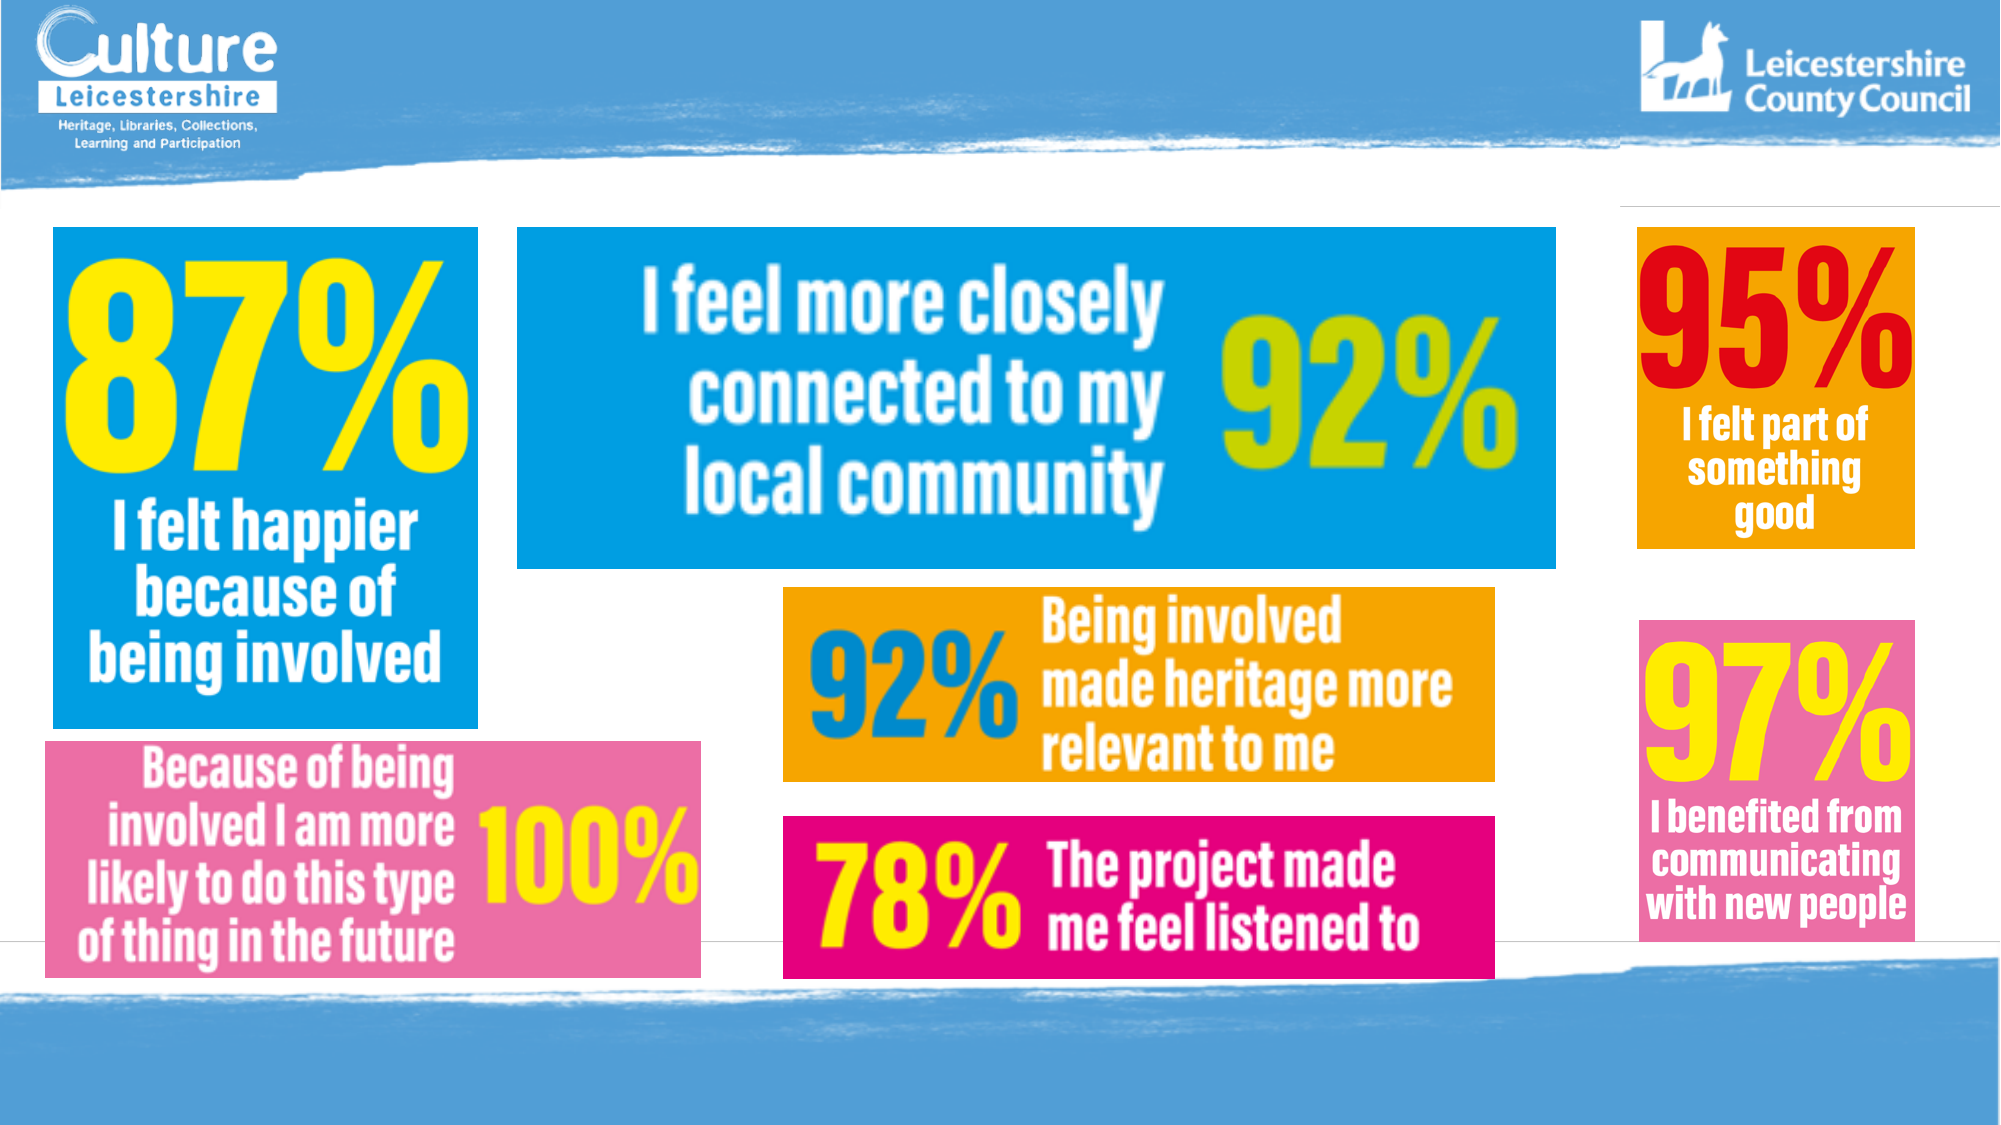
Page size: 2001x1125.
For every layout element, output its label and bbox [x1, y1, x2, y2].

picture [872, 460, 903, 516]
picture [850, 279, 883, 334]
picture [350, 576, 375, 617]
picture [392, 359, 468, 473]
picture [961, 460, 1011, 514]
picture [166, 576, 192, 617]
picture [136, 563, 163, 617]
picture [738, 460, 804, 516]
picture [370, 510, 395, 550]
picture [1461, 386, 1518, 471]
picture [685, 443, 699, 514]
picture [377, 563, 396, 616]
picture [237, 642, 247, 682]
picture [399, 510, 418, 550]
picture [356, 642, 383, 682]
picture [1413, 317, 1500, 468]
title [249, 184, 1750, 576]
picture [90, 630, 116, 683]
picture [1308, 314, 1387, 468]
picture [1131, 280, 1165, 352]
picture [342, 630, 352, 682]
picture [325, 510, 350, 563]
picture [120, 642, 146, 683]
picture [65, 258, 176, 473]
picture [299, 258, 374, 372]
picture [355, 497, 365, 507]
picture [165, 642, 191, 682]
picture [690, 369, 755, 426]
picture [33, 3, 280, 153]
picture [312, 642, 337, 683]
picture [958, 263, 1006, 334]
picture [671, 263, 764, 335]
picture [1079, 369, 1128, 425]
picture [795, 369, 829, 425]
picture [838, 460, 869, 516]
picture [281, 642, 309, 682]
picture [1005, 358, 1063, 426]
picture [886, 279, 945, 334]
picture [644, 266, 658, 334]
picture [201, 502, 220, 550]
picture [1054, 460, 1087, 514]
picture [758, 369, 792, 425]
picture [253, 576, 279, 617]
picture [115, 500, 125, 550]
picture [150, 642, 160, 682]
picture [809, 443, 823, 514]
picture [355, 510, 365, 550]
picture [196, 642, 222, 696]
picture [0, 0, 2000, 1125]
picture [185, 261, 287, 471]
picture [283, 576, 336, 617]
picture [1091, 443, 1105, 457]
picture [263, 510, 289, 550]
picture [798, 280, 846, 334]
picture [1016, 460, 1049, 516]
picture [294, 510, 320, 563]
picture [1222, 314, 1302, 471]
picture [704, 460, 735, 516]
picture [252, 642, 279, 682]
picture [237, 630, 248, 639]
picture [138, 497, 156, 550]
picture [1011, 279, 1111, 334]
picture [188, 497, 198, 550]
picture [150, 630, 160, 639]
picture [767, 263, 781, 334]
picture [195, 576, 220, 617]
picture [323, 261, 443, 471]
picture [385, 642, 410, 683]
picture [832, 354, 992, 426]
picture [233, 497, 259, 550]
picture [1091, 448, 1165, 533]
picture [907, 460, 957, 514]
picture [223, 576, 248, 617]
picture [1396, 314, 1450, 397]
picture [414, 630, 440, 683]
picture [158, 510, 184, 550]
picture [1114, 263, 1128, 334]
picture [1131, 371, 1165, 442]
